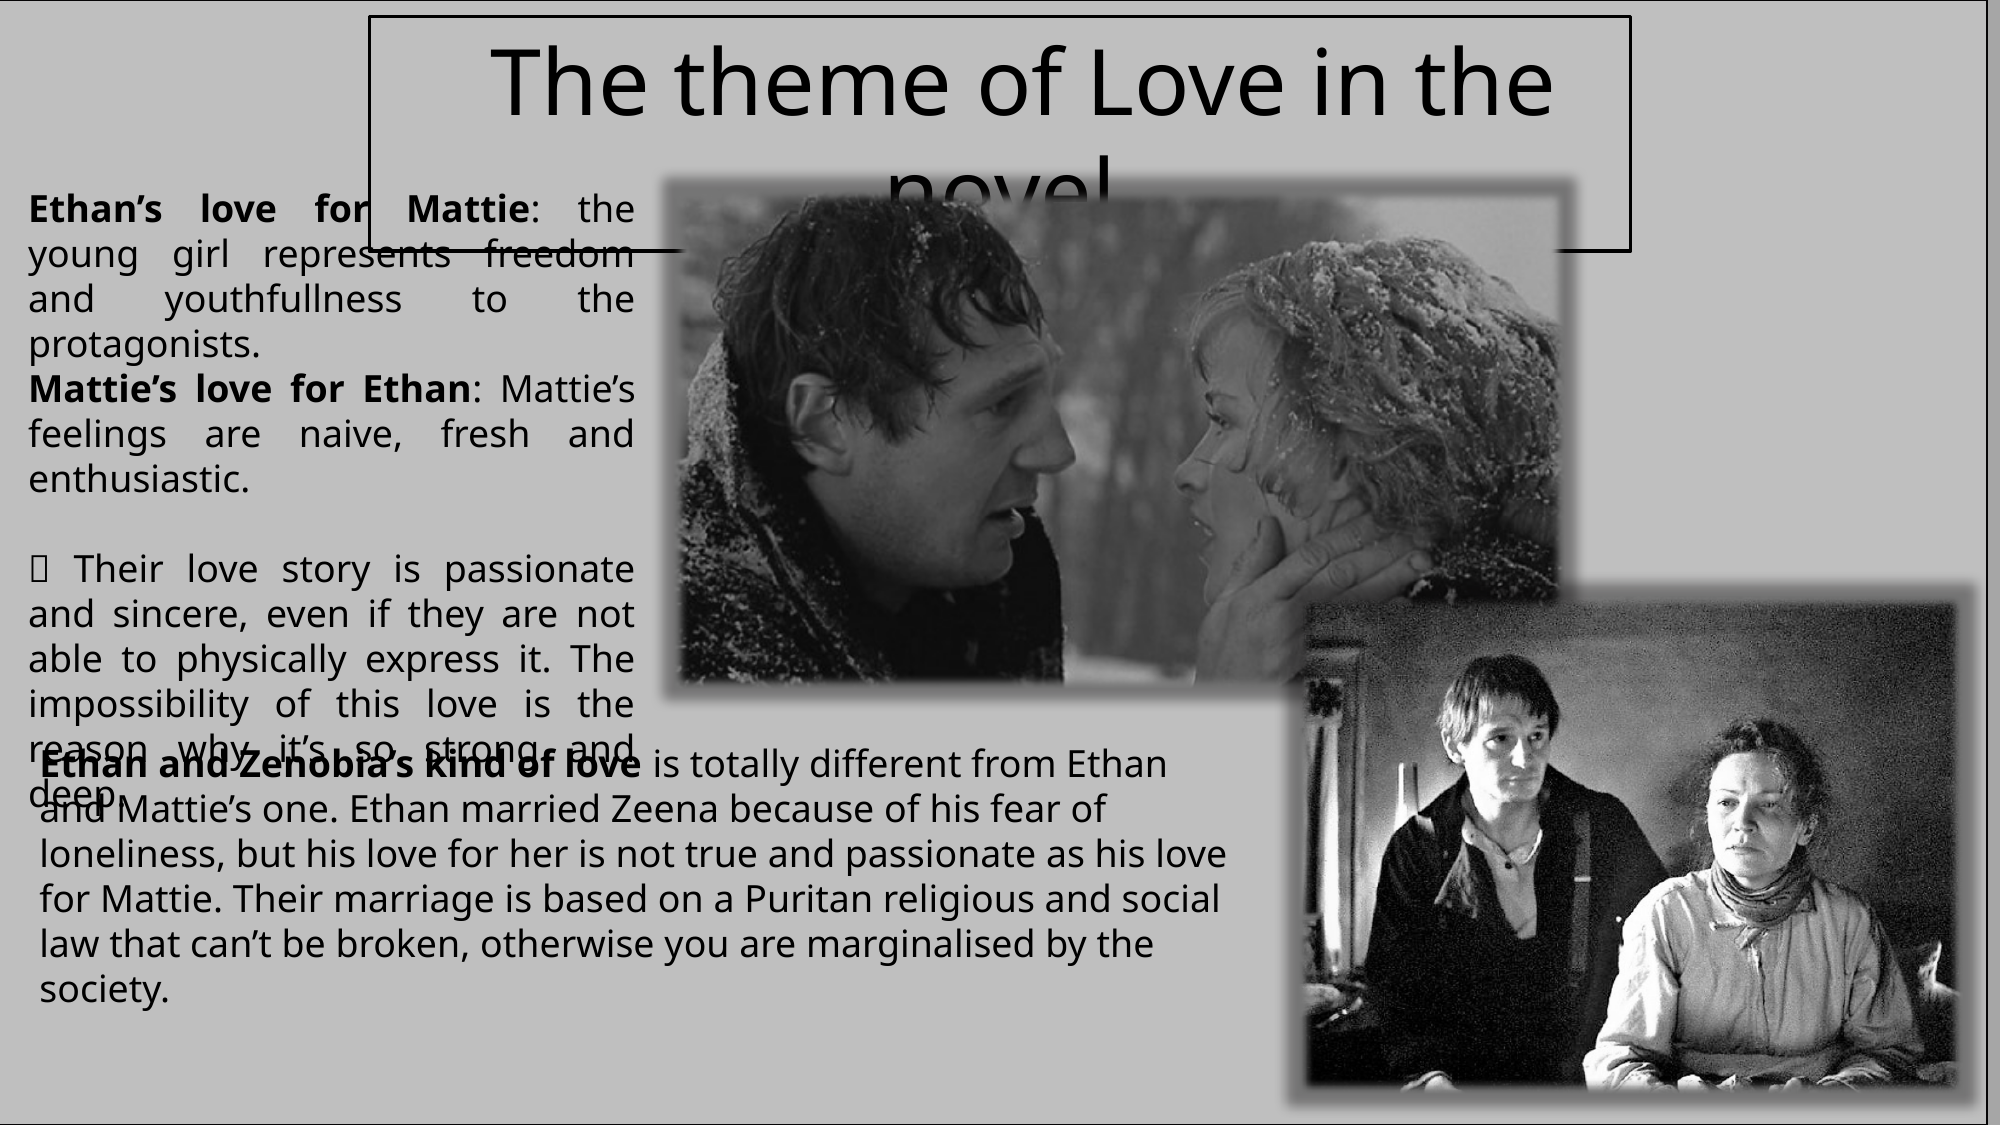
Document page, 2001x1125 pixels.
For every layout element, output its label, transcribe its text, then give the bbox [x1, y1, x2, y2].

text_box [0, 0, 1988, 1125]
text_box Ethan and Zenobia’s kind of love is totally different from Ethan and Mattie’s one. Ethan married Zeena because of his fear of loneliness, but his love for her is not true and passionate as his love for Mattie. Their marriage is based on a Puritan religious and social law that can’t be broken, otherwise you are marginalised by the society. [24, 732, 1256, 1018]
picture [673, 189, 1964, 1094]
text_box Ethan’s love for Mattie: the young girl represents freedom and youthfullness to the protagonists. Mattie’s love for Ethan: Mattie’s feelings are naive, fresh and enthusiastic.  Their love story is passionate and sincere, even if they are not able to physically express it. The impossibility of this love is the reason why it’s so strong and deep. [13, 177, 651, 823]
text_box The theme of Love in the novel [369, 16, 1631, 251]
